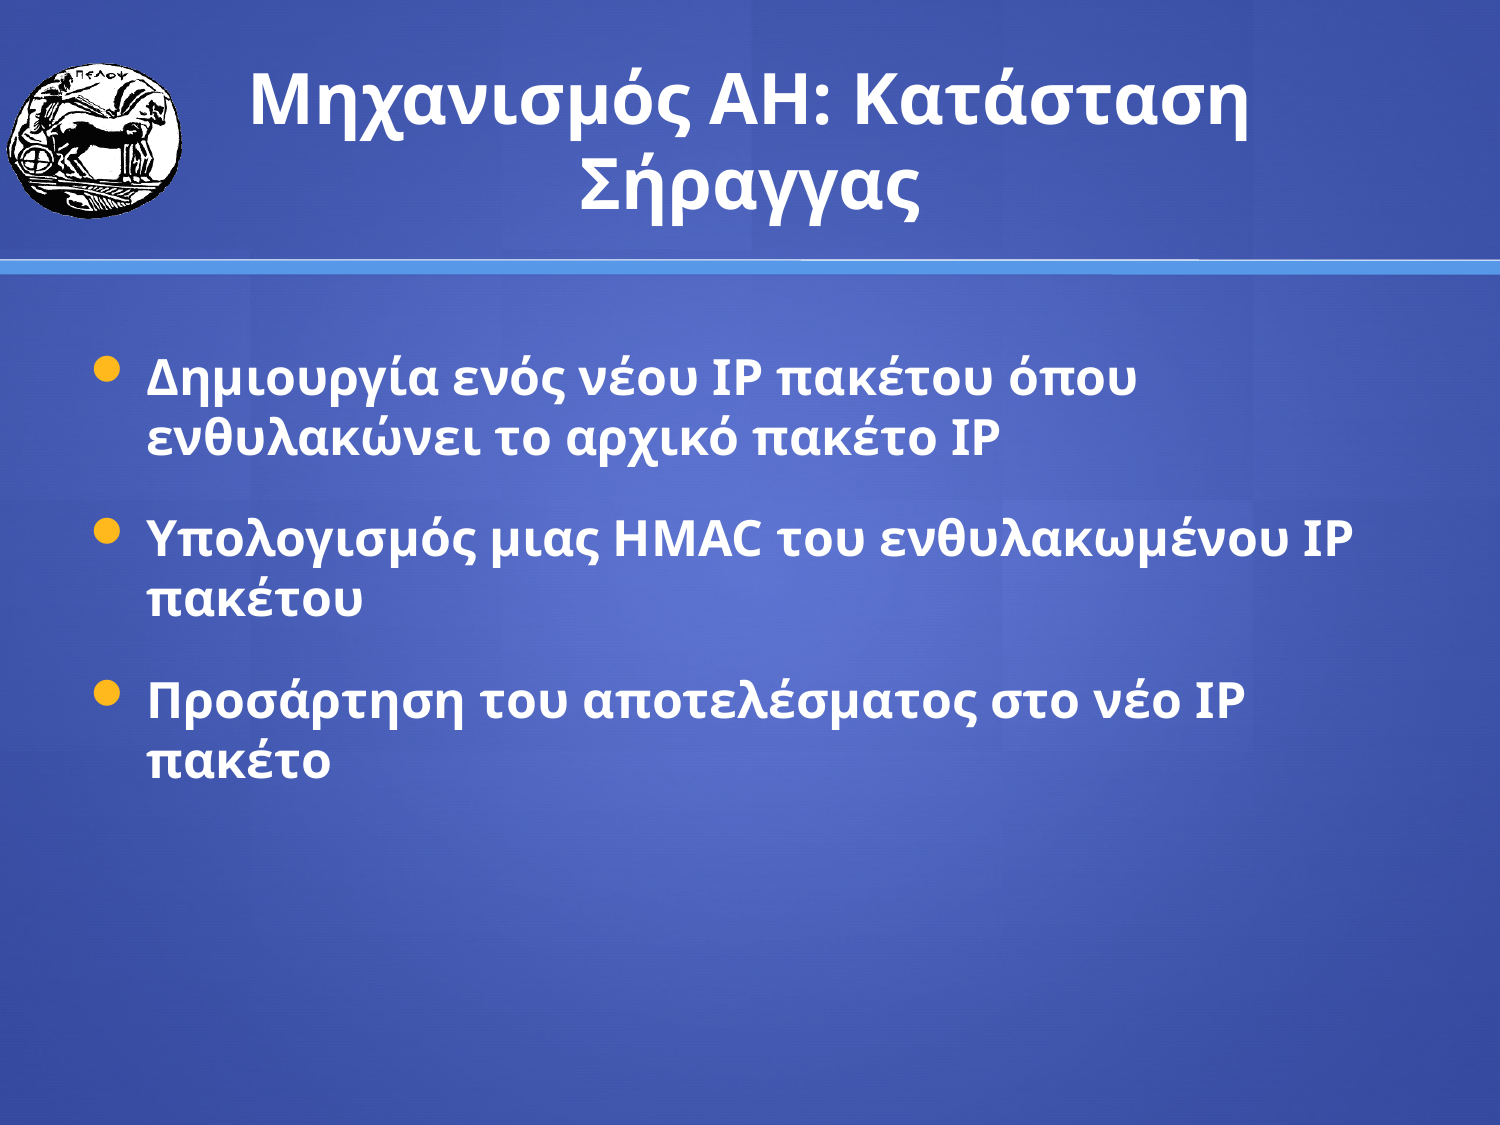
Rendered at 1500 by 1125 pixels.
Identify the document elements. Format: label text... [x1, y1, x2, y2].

list Δημιουργία ενός νέου IP πακέτου όπου ενθυλακώνει το αρχικό πακέτο IP Υπολογισμός μιας HMAC του ενθυλακωμένου IP πακέτου Προσάρτηση του αποτελέσματος στο νέο IP πακέτο [75, 337, 1425, 988]
picture [0, 57, 75, 225]
title Mηχανισμός AH: Κατάσταση Σήραγγας [75, 45, 1425, 233]
